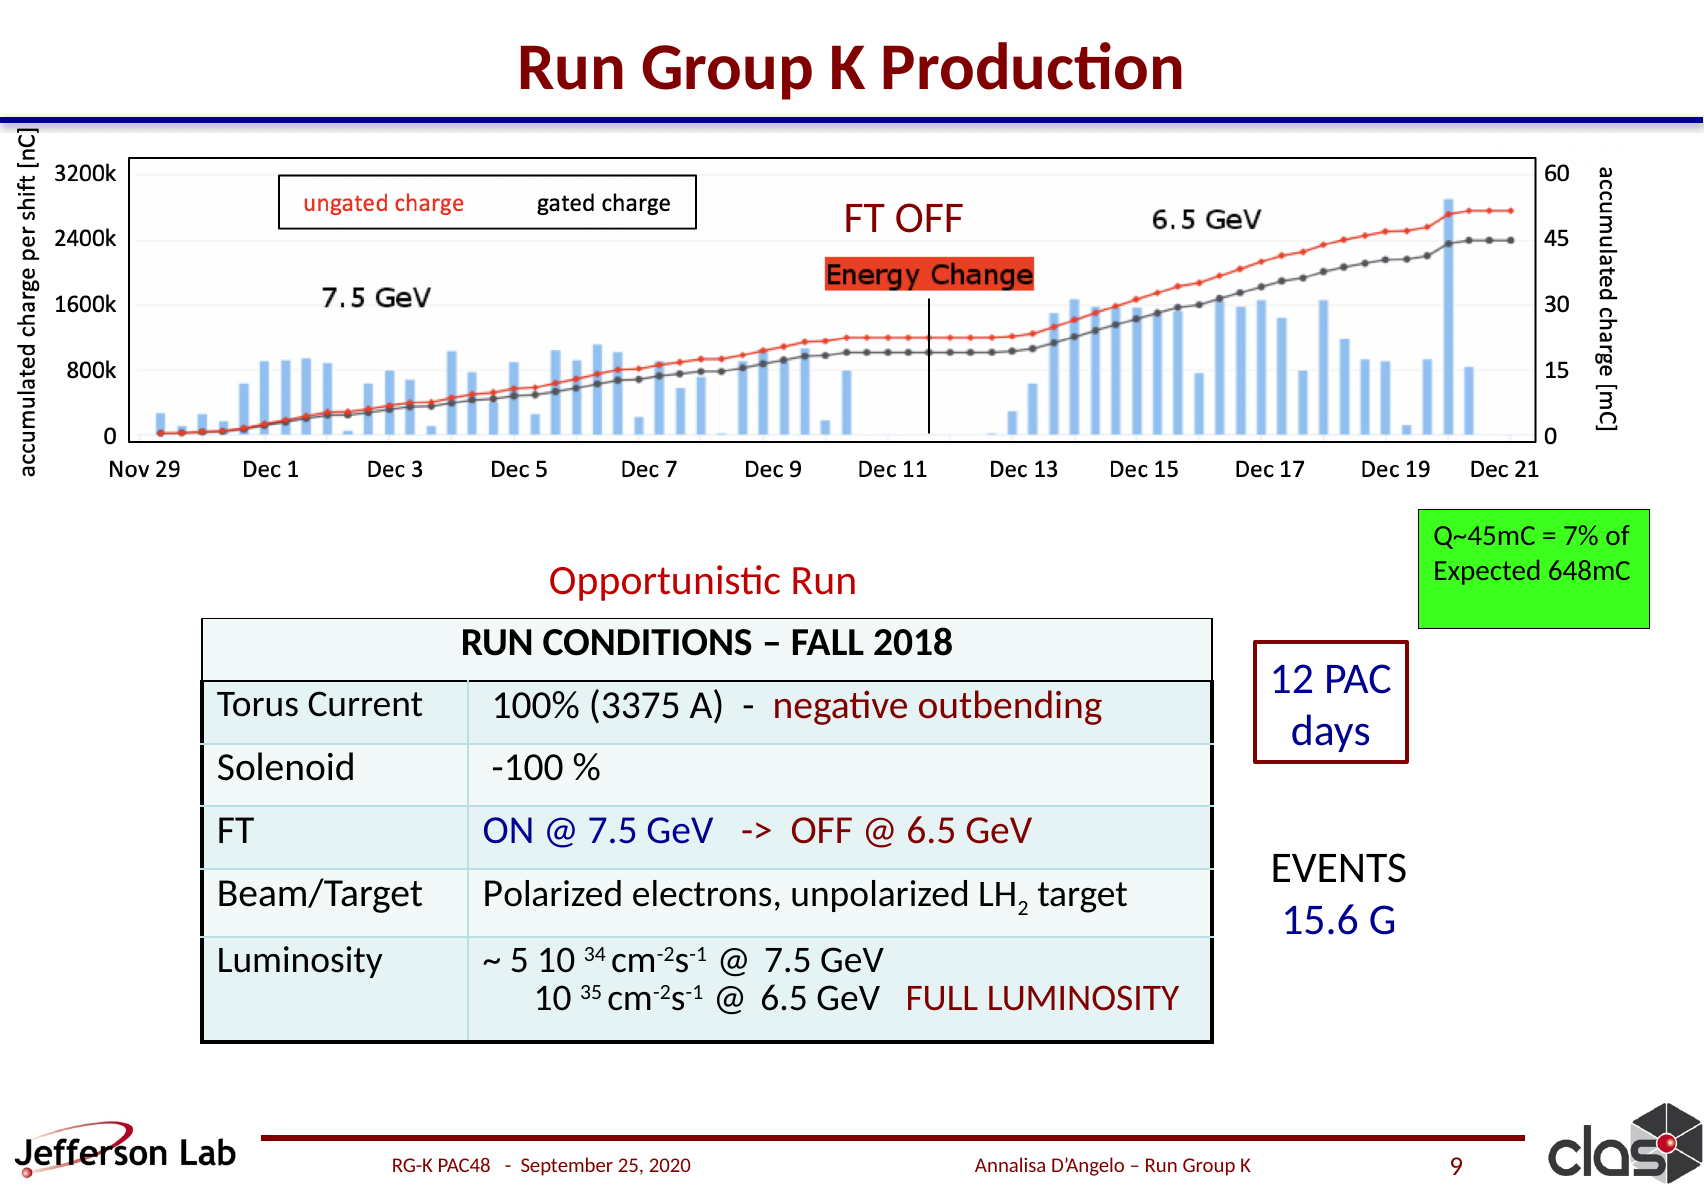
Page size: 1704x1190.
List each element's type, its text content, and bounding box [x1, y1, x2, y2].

table_cell Beam/Target [204, 870, 467, 936]
picture [0, 1112, 246, 1190]
slide_number 9 [1394, 1141, 1478, 1190]
table_cell ON @ 7.5 GeV -> OFF @ 6.5 GeV [469, 807, 1210, 868]
footer RG-K PAC48 - September 25, 2020 Annalisa D’Angelo – Run Group K [272, 1138, 1372, 1190]
picture [1548, 1101, 1704, 1185]
picture [0, 124, 1632, 495]
text_box CHARGE [1638, 133, 1648, 190]
text_box Opportunistic Run [534, 545, 873, 611]
text_box 12 PAC days [1254, 642, 1407, 762]
table_cell FT [204, 807, 467, 868]
text_box EVENTS 15.6 G [1255, 831, 1422, 951]
text_box Run Group K Production [24, 0, 1679, 114]
table_header RUN CONDITIONS – FALL 2018 [203, 619, 1211, 680]
table_cell Polarized electrons, unpolarized LH2 target [469, 870, 1210, 936]
text_box Q~45mC = 7% of Expected 648mC [1418, 509, 1650, 629]
table_cell -100 % [469, 745, 1210, 805]
table_cell Solenoid [204, 745, 467, 805]
table_cell ~ 5 10 34 cm-2s-1 @ 7.5 GeV 10 35 cm-2s-1 @ 6.5 GeV FULL LUMINOSITY [469, 938, 1210, 1040]
table_cell Torus Current [204, 682, 467, 743]
table_cell Luminosity [204, 938, 467, 1040]
table_cell 100% (3375 A) - negative outbending [469, 682, 1210, 743]
